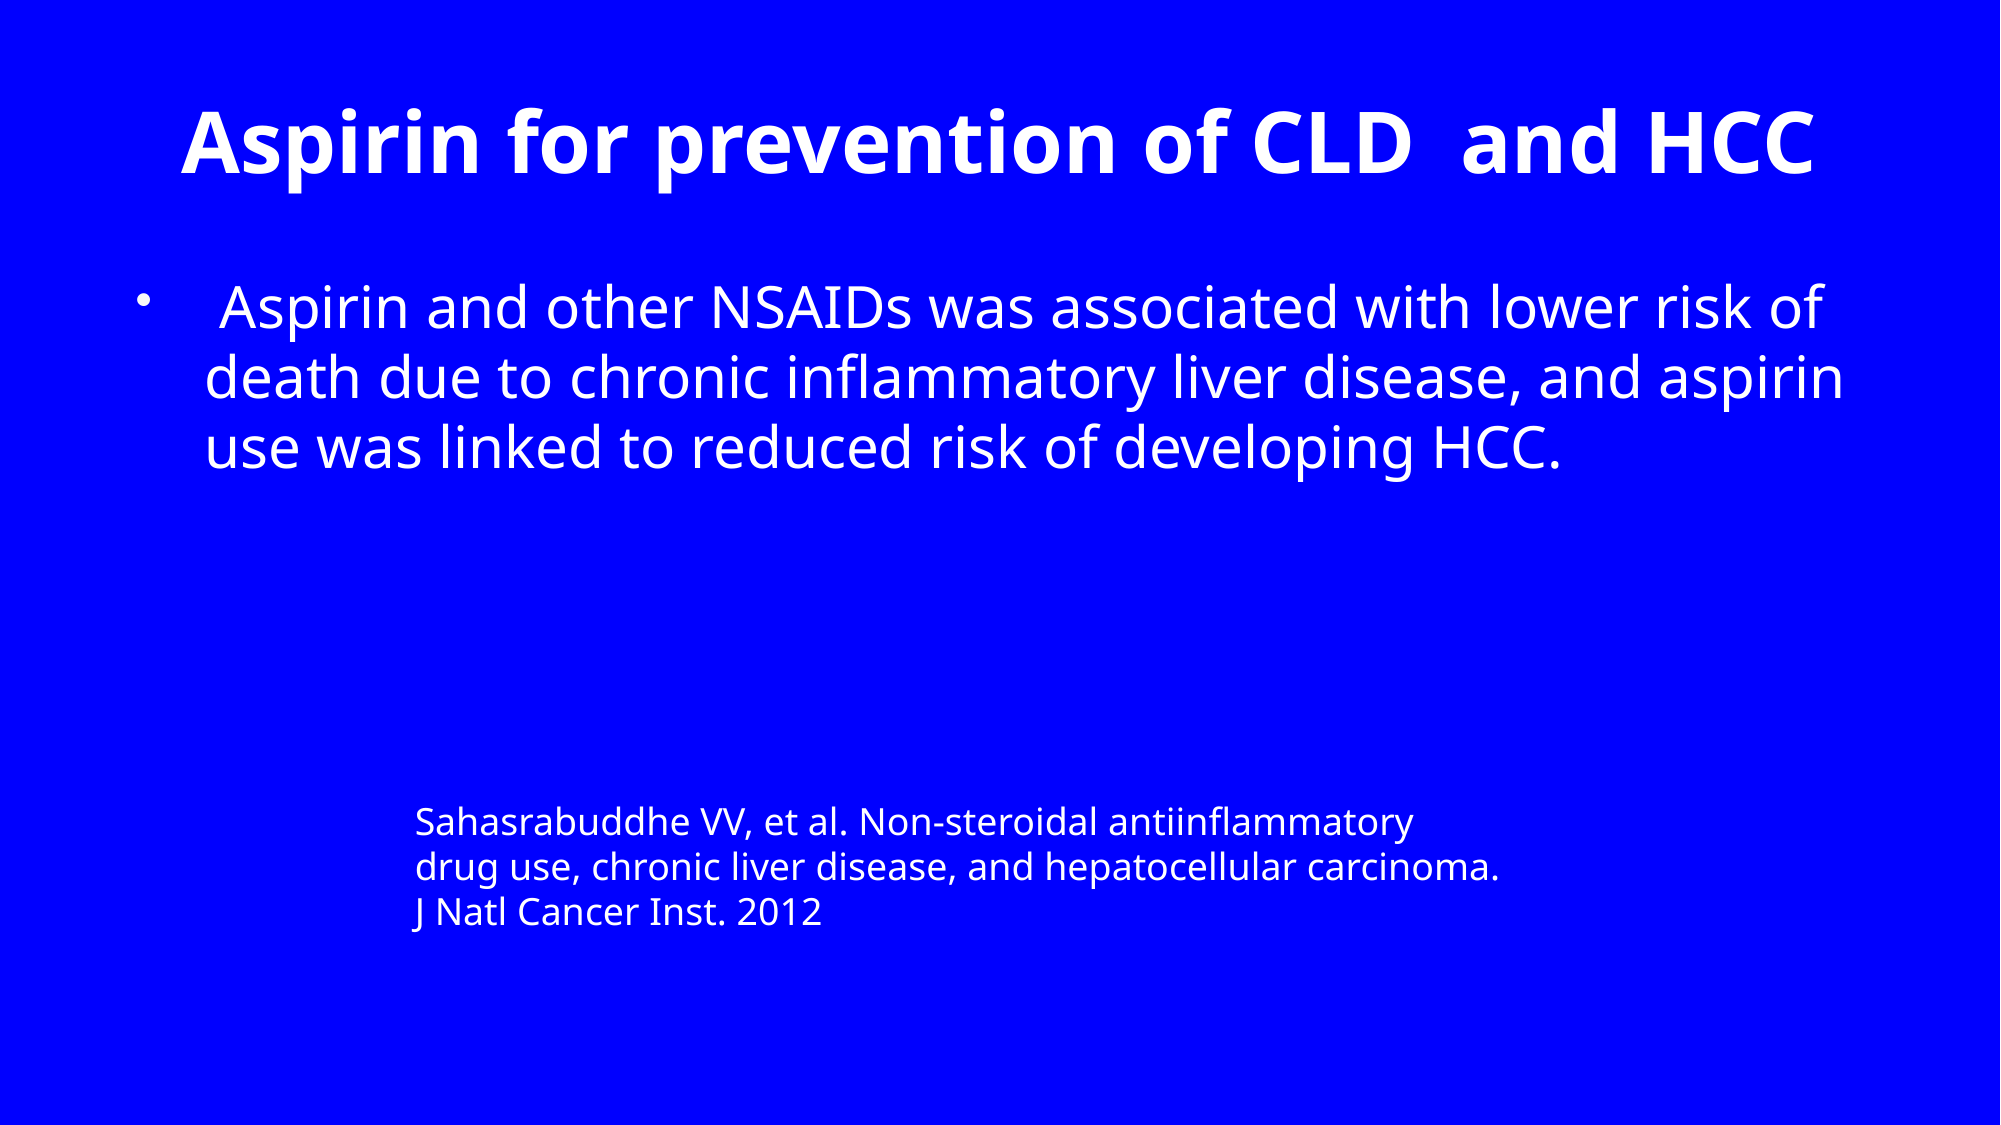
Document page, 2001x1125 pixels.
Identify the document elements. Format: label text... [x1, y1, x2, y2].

list Aspirin and other NSAIDs was associated with lower risk of death due to chronic inflammatory liver disease, and aspirin use was linked to reduced risk of developing HCC. [99, 262, 1900, 1035]
text_box Sahasrabuddhe VV, et al. Non-steroidal antiinflammatory drug use, chronic liver disease, and hepatocellular carcinoma. J Natl Cancer Inst. 2012 [399, 790, 1575, 941]
title Aspirin for prevention of CLD and HCC [99, 45, 1900, 233]
